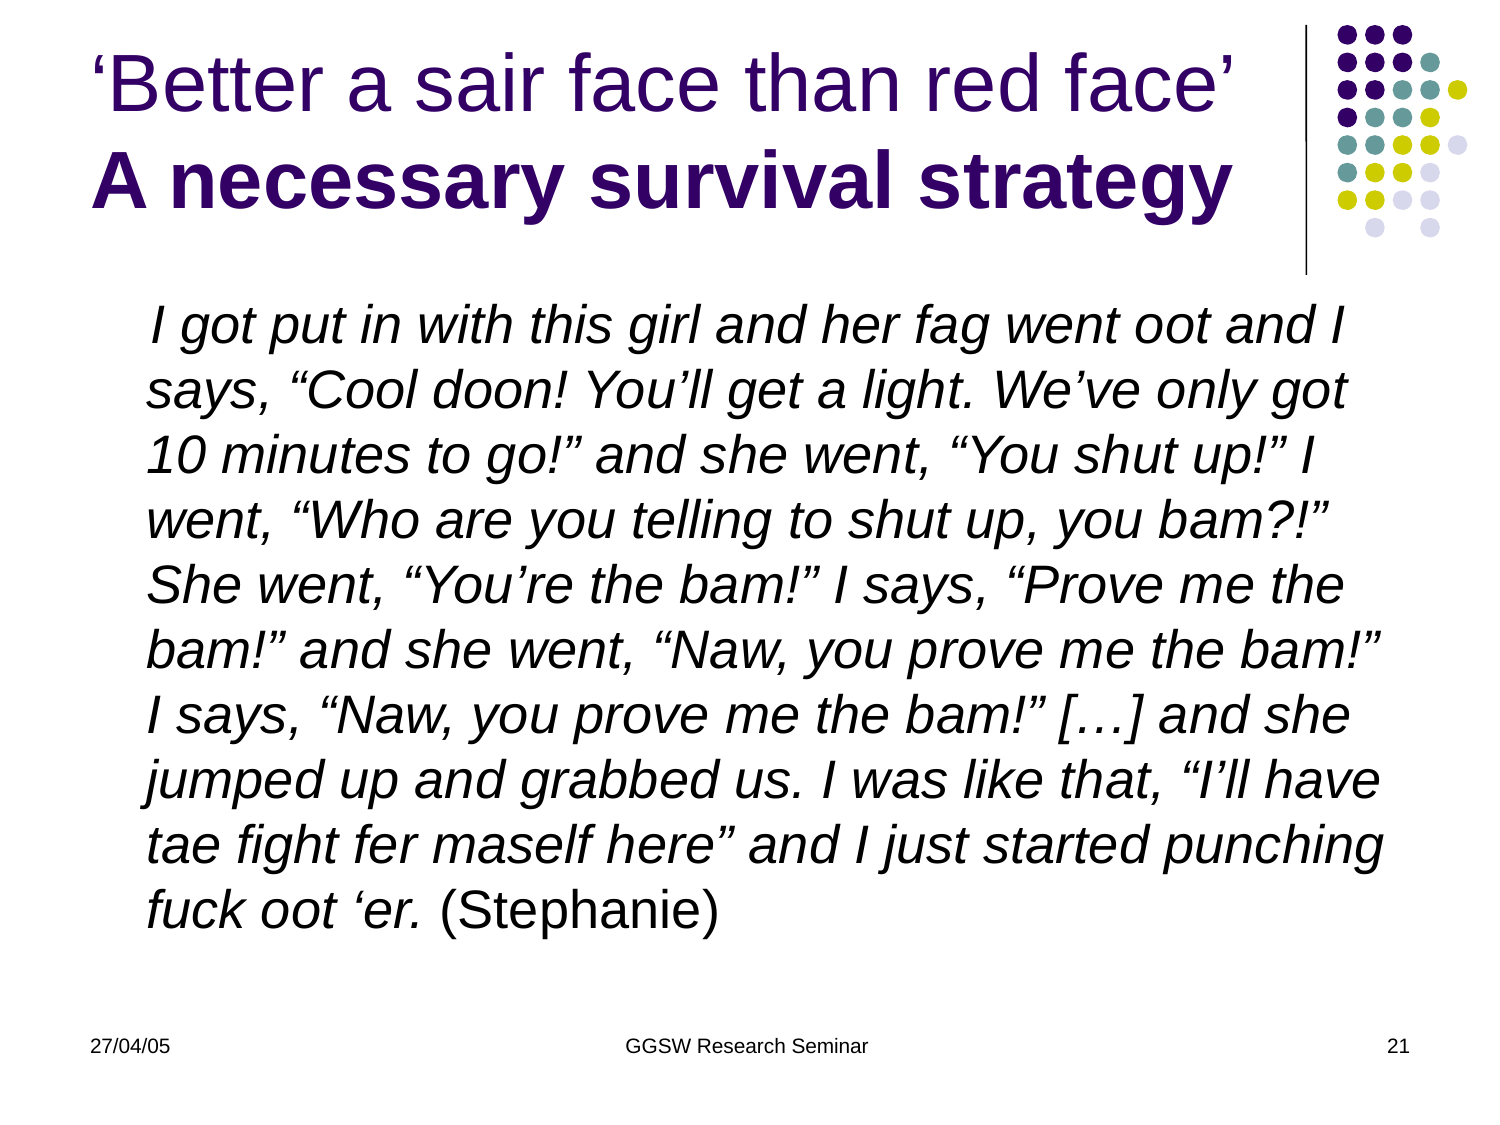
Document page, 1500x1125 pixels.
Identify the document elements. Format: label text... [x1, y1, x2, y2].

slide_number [75, 1025, 425, 1100]
title ‘Better a sair face than red face’ A necessary survival strategy [75, 20, 1313, 233]
footer GGSW Research Seminar [512, 1025, 988, 1100]
slide_number 21 [1074, 1025, 1425, 1100]
list I got put in with this girl and her fag went oot and I says, “Cool doon! You’ll get a light. We’ve only got 10 minutes to go!” and she went, “You shut up!” I went, “Who are you telling to shut up, you bam?!” She went, “You’re the bam!” I says, “Prove me the bam!” and she went, “Naw, you prove me the bam!” I says, “Naw, you prove me the bam!” […] and she jumped up and grabbed us. I was like that, “I’ll have tae fight fer maself here” and I just started punching fuck oot ‘er. (Stephanie) [75, 282, 1425, 1006]
